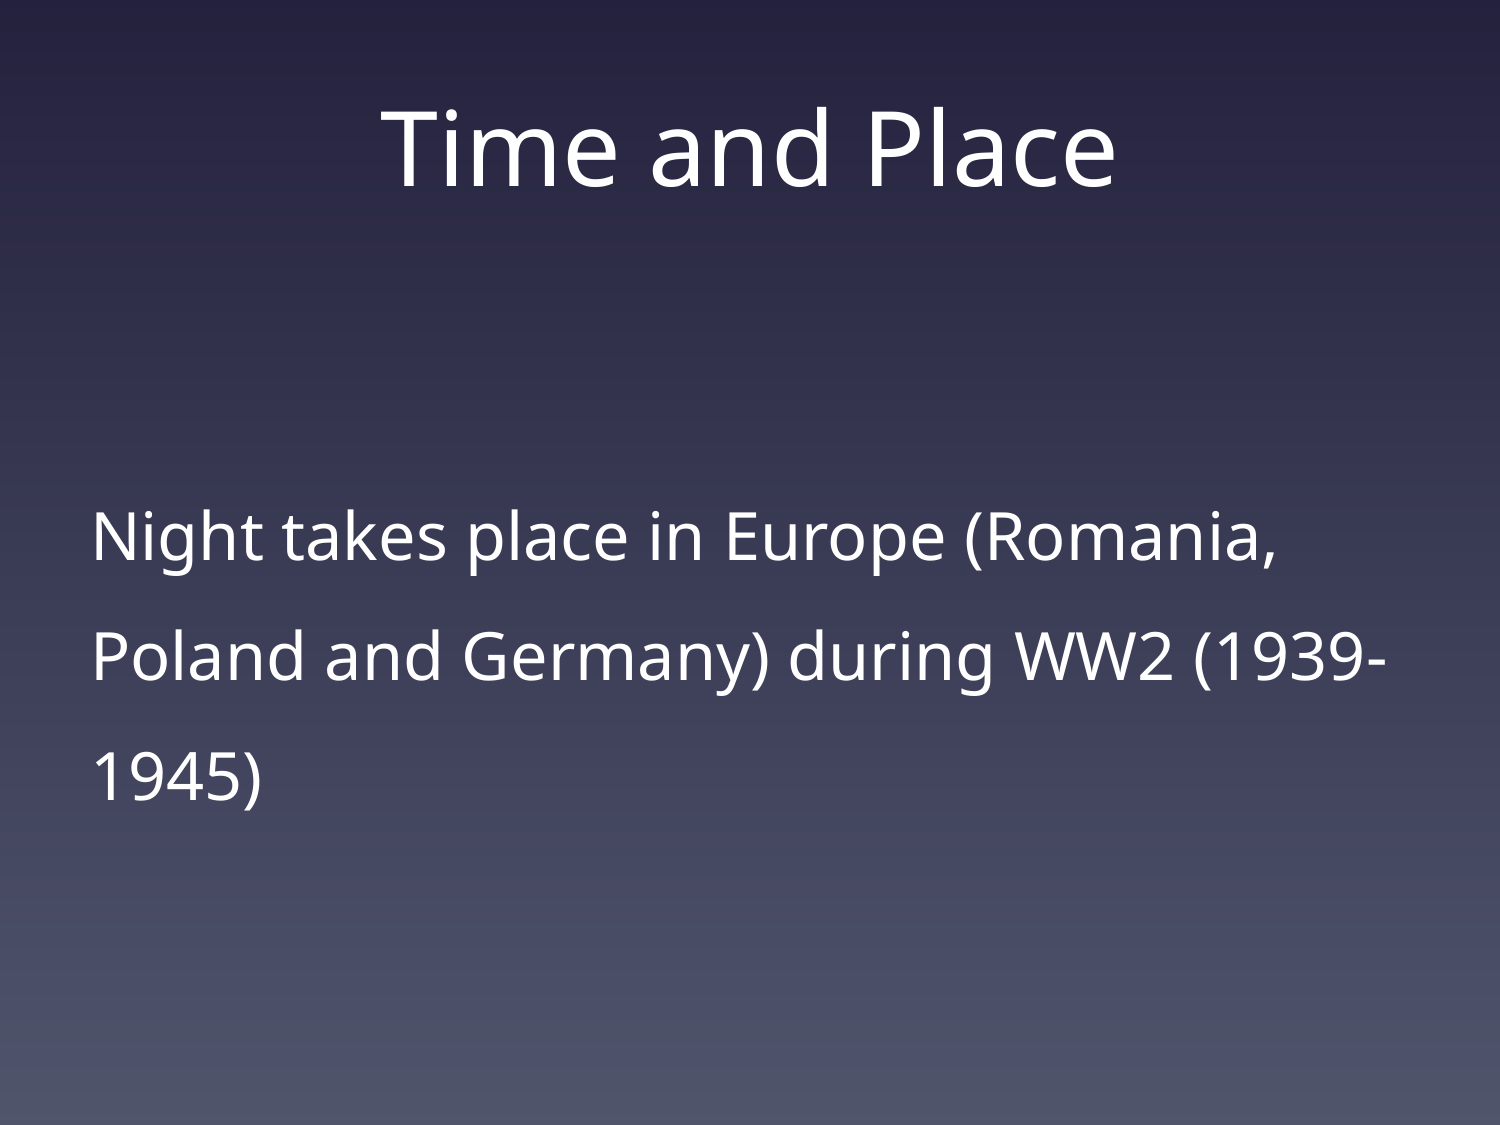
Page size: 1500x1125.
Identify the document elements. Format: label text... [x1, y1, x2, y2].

title Time and Place [75, 75, 1425, 262]
list Night takes place in Europe (Romania, Poland and Germany) during WW2 (1939-1945) [75, 262, 1425, 1005]
